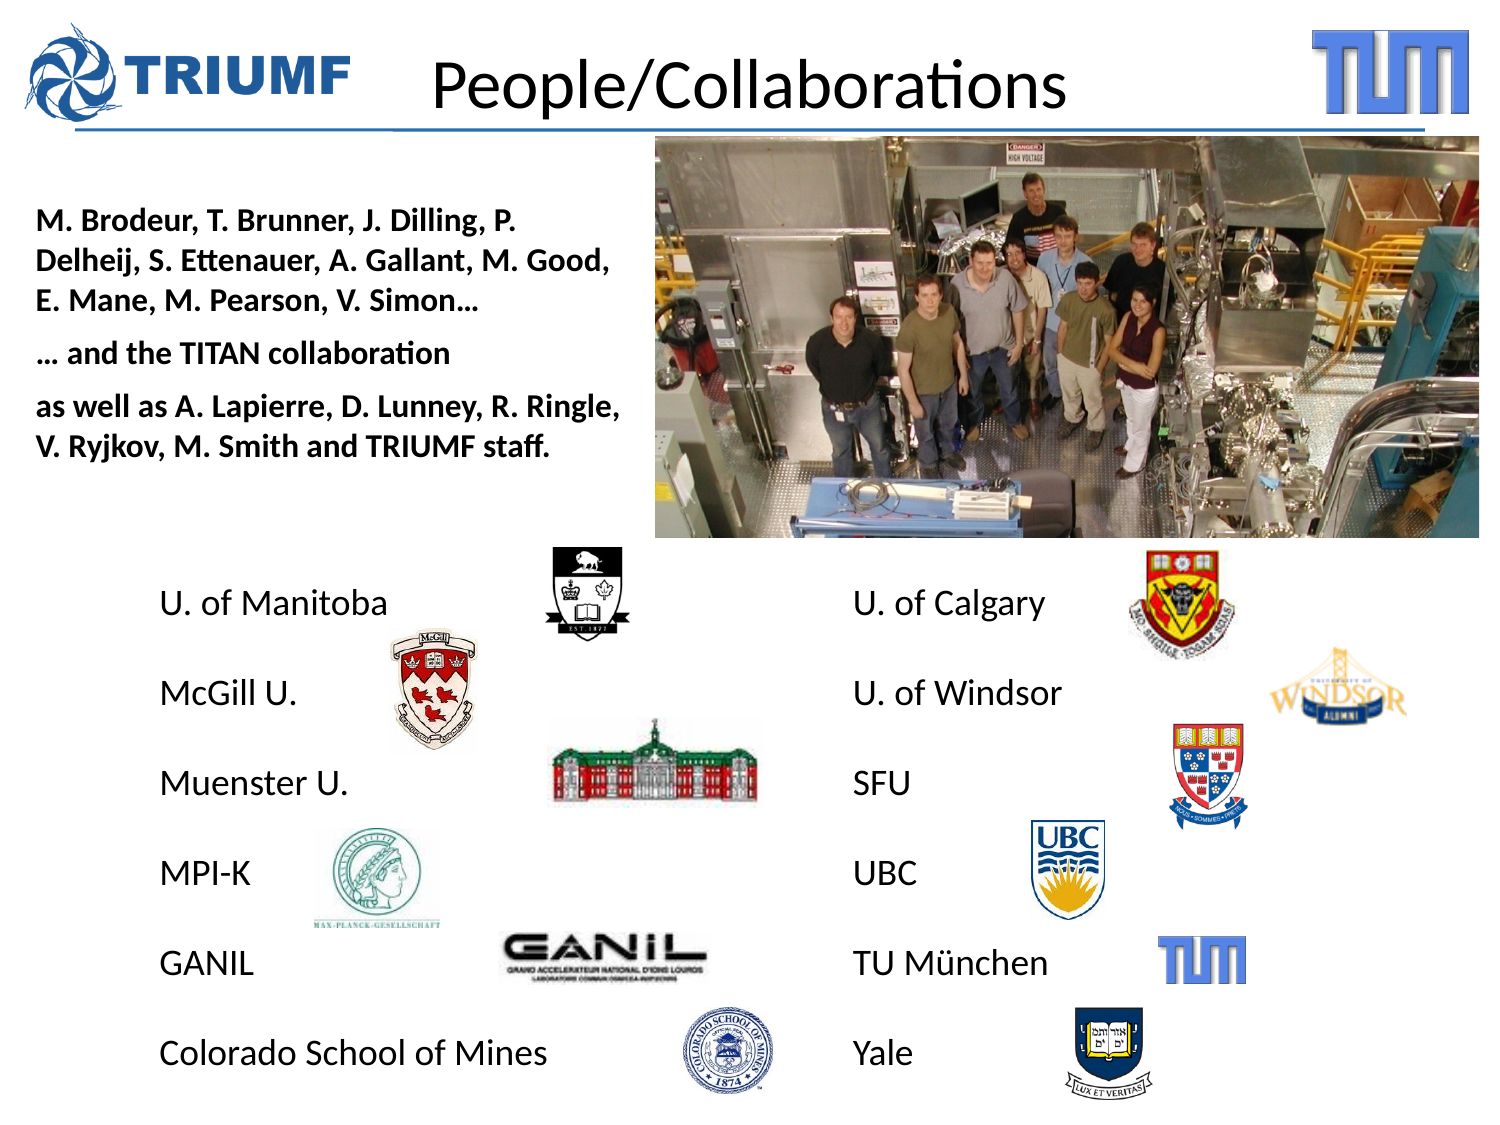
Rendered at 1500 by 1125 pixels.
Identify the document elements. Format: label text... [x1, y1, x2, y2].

text_box U. of Manitoba McGill U. Muenster U. MPI-K GANIL Colorado School of Mines [144, 520, 873, 1081]
text_box M. Brodeur, T. Brunner, J. Dilling, P. Delheij, S. Ettenauer, A. Gallant, M. Good, E. Mane, M. Pearson, V. Simon… … and the TITAN collaboration as well as A. Lapierre, D. Lunney, R. Ringle, V. Ryjkov, M. Smith and TRIUMF staff. [20, 190, 641, 472]
picture [1127, 549, 1238, 662]
text_box U. of Calgary U. of Windsor SFU UBC TU München Yale [838, 570, 1367, 1081]
picture [1267, 643, 1408, 732]
picture [1031, 820, 1105, 920]
picture [654, 135, 1480, 538]
picture [388, 628, 479, 755]
picture [683, 1006, 773, 1095]
picture [498, 931, 712, 985]
picture [547, 717, 765, 808]
picture [314, 828, 440, 929]
picture [542, 547, 637, 648]
title People/Collaborations [0, 0, 1500, 162]
picture [1163, 717, 1252, 836]
picture [1157, 936, 1246, 984]
picture [1059, 1005, 1157, 1102]
